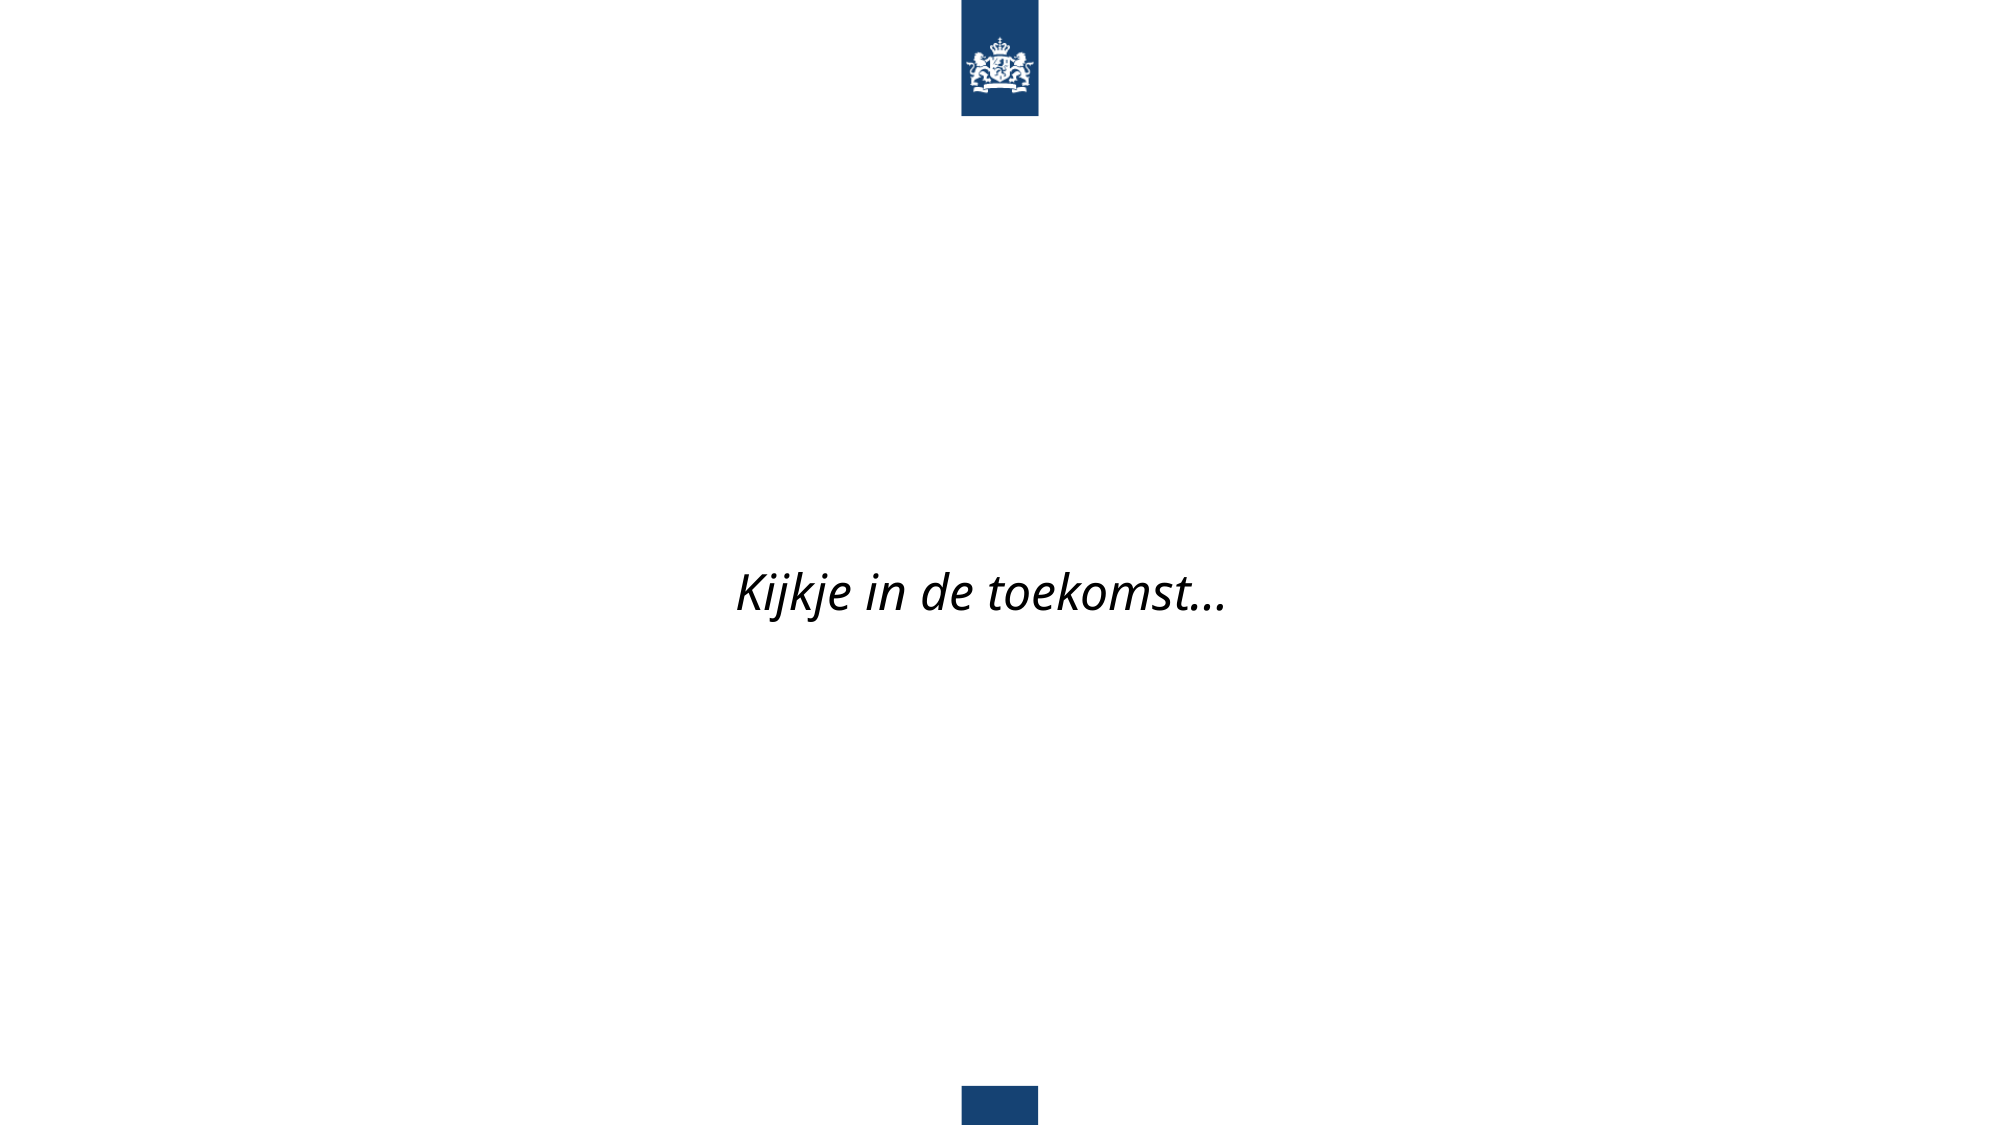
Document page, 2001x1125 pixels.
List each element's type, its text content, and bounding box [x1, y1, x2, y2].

picture [0, 0, 2001, 175]
list Kijkje in de toekomst… [307, 295, 1658, 894]
